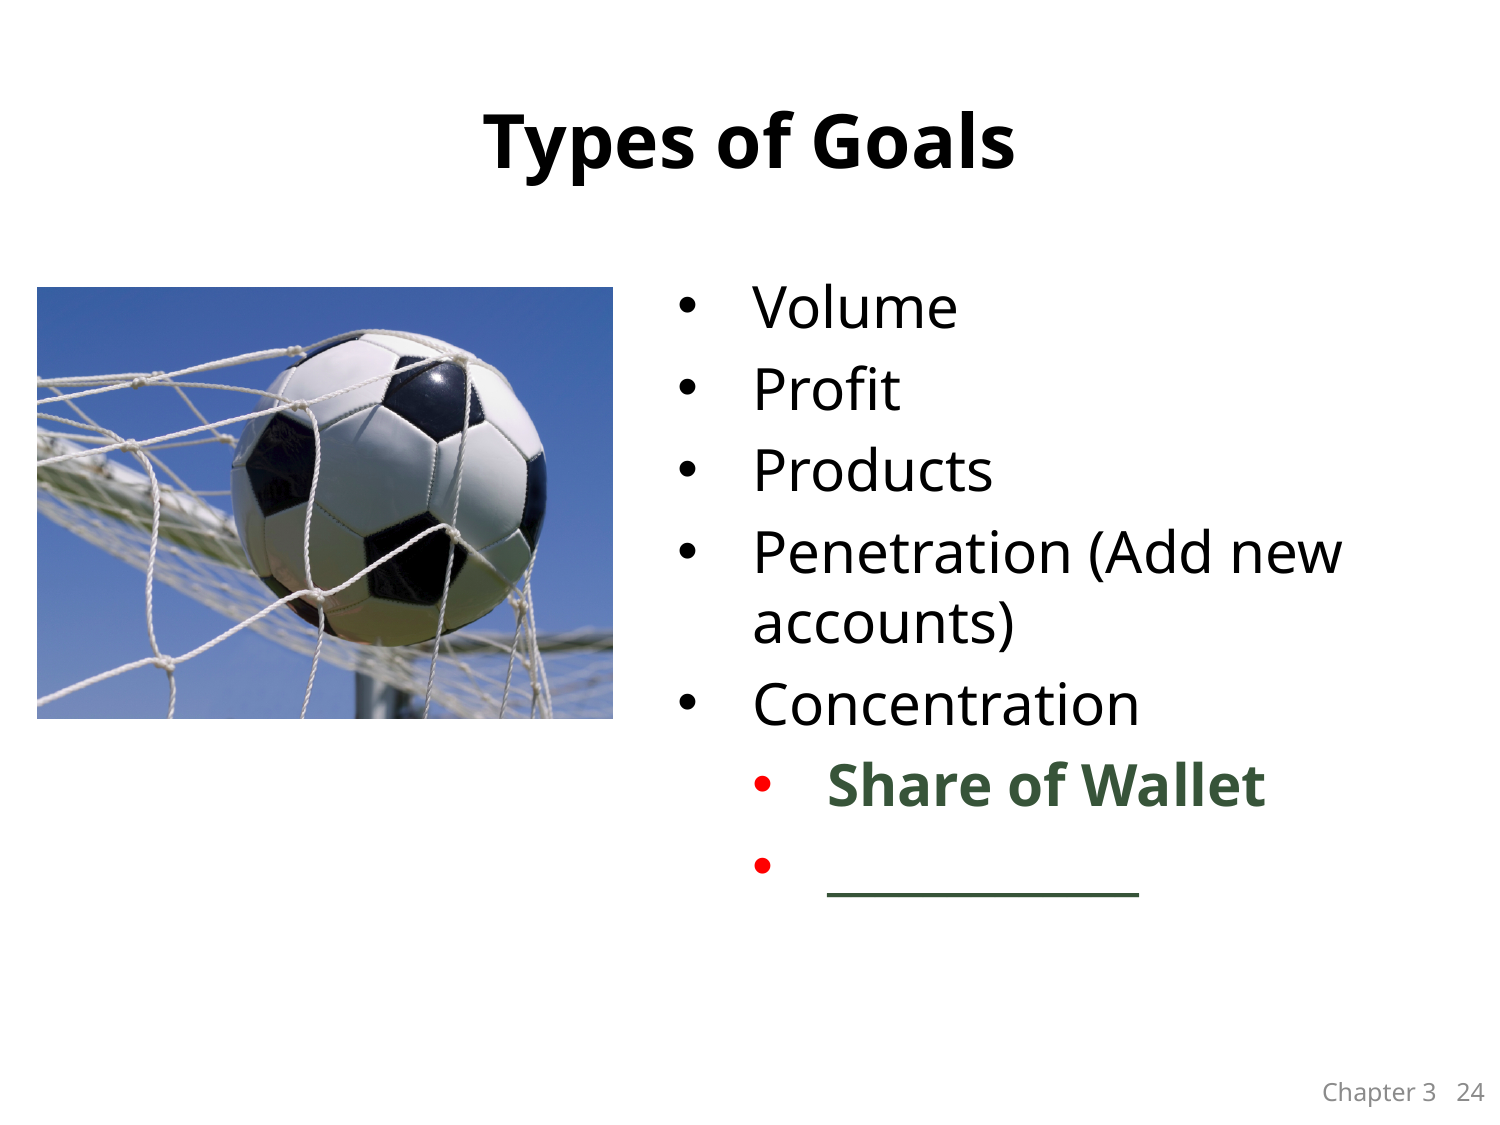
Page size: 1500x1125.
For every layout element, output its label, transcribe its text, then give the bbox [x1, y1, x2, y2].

title Types of Goals [75, 45, 1425, 233]
list Volume Profit Products Penetration (Add new accounts) Concentration Share of Wallet _____________ [662, 262, 1425, 1005]
picture [37, 287, 613, 719]
